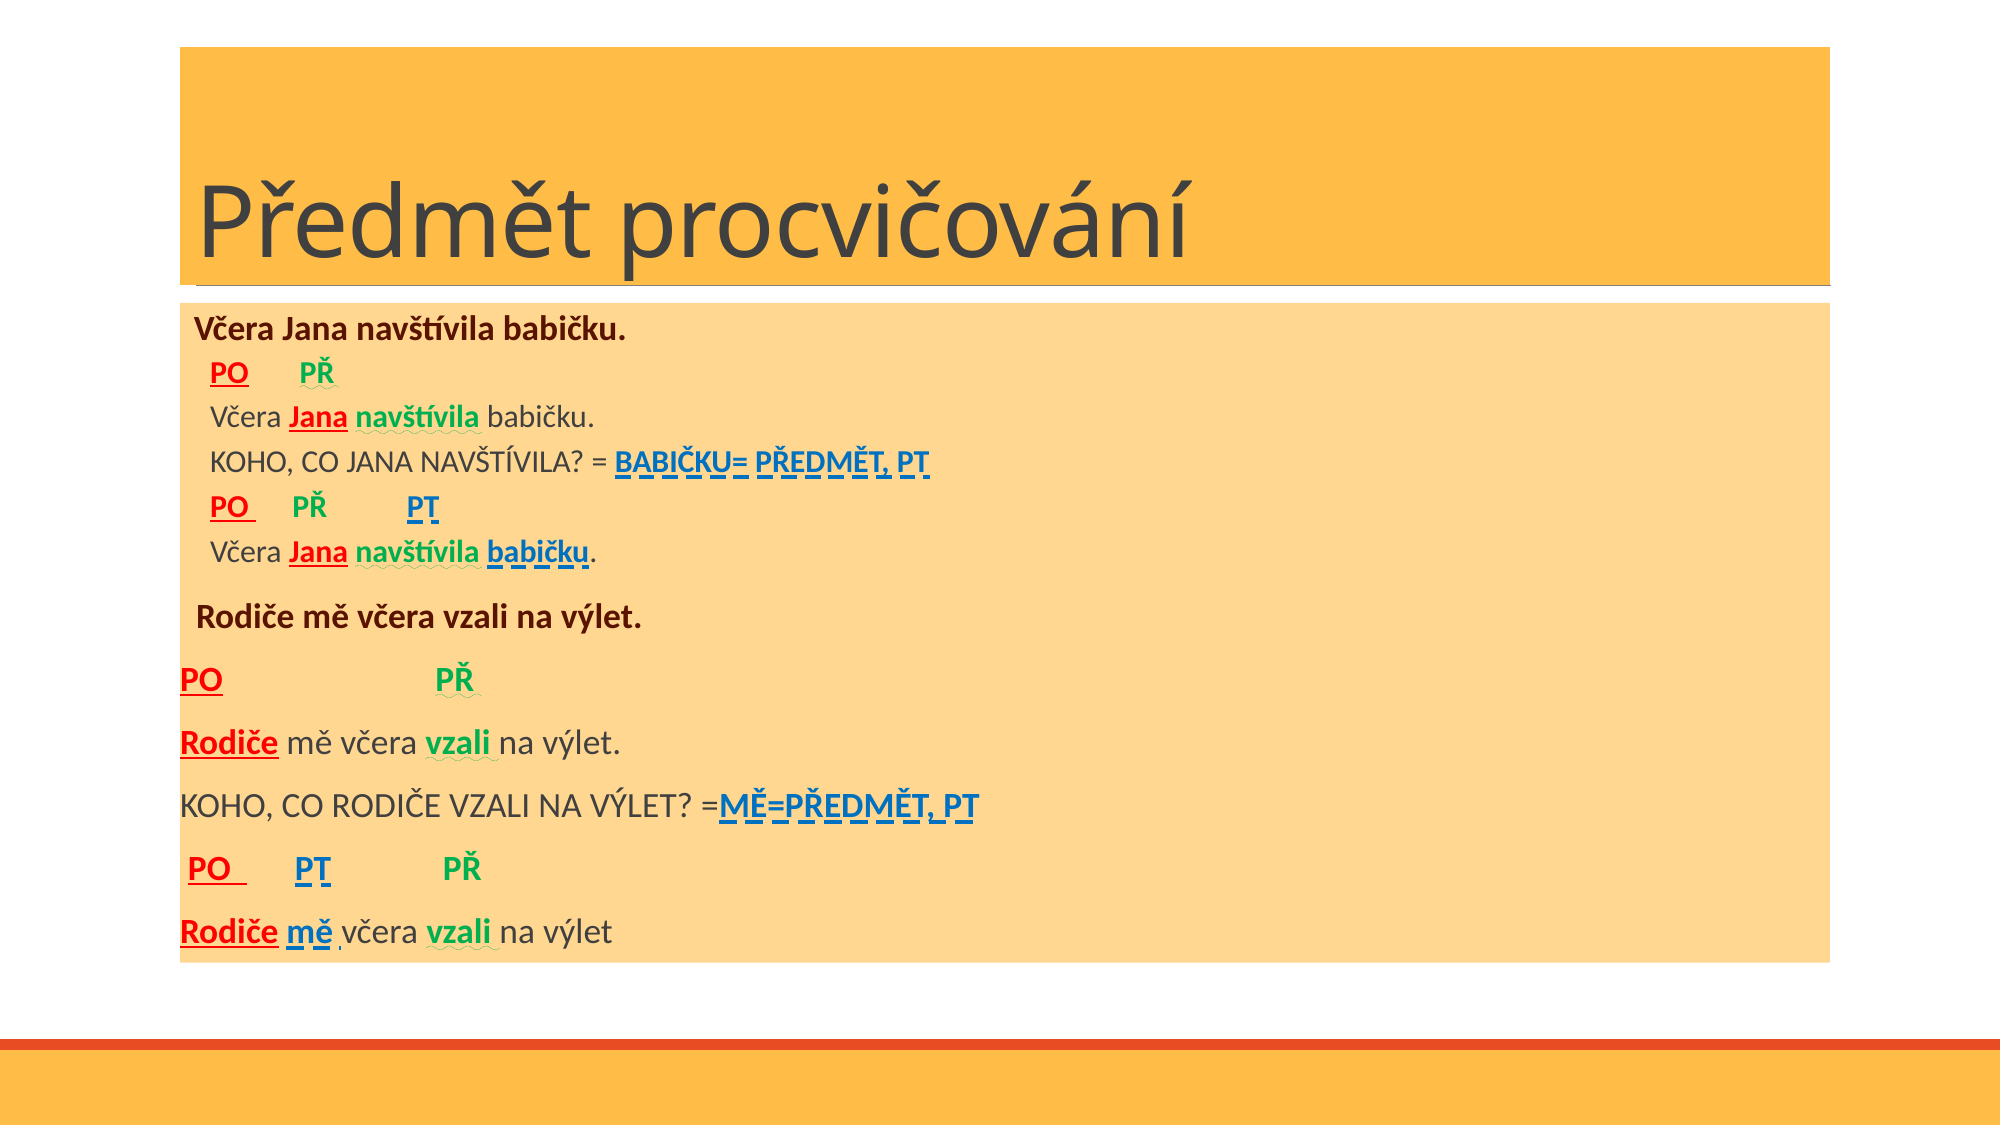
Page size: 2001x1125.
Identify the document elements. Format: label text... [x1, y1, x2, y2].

title Předmět procvičování [180, 47, 1830, 285]
list Včera Jana navštívila babičku. PO PŘ Včera Jana navštívila babičku. KOHO, CO JANA NAVŠTÍVILA? = BABIČKU= PŘEDMĚT, PT PO PŘ PT Včera Jana navštívila babičku. Rodiče mě včera vzali na výlet. PO PŘ Rodiče mě včera vzali na výlet. KOHO, CO RODIČE VZALI NA VÝLET? =MĚ=PŘEDMĚT, PT PO PT PŘ Rodiče mě včera vzali na výlet [180, 302, 1830, 963]
